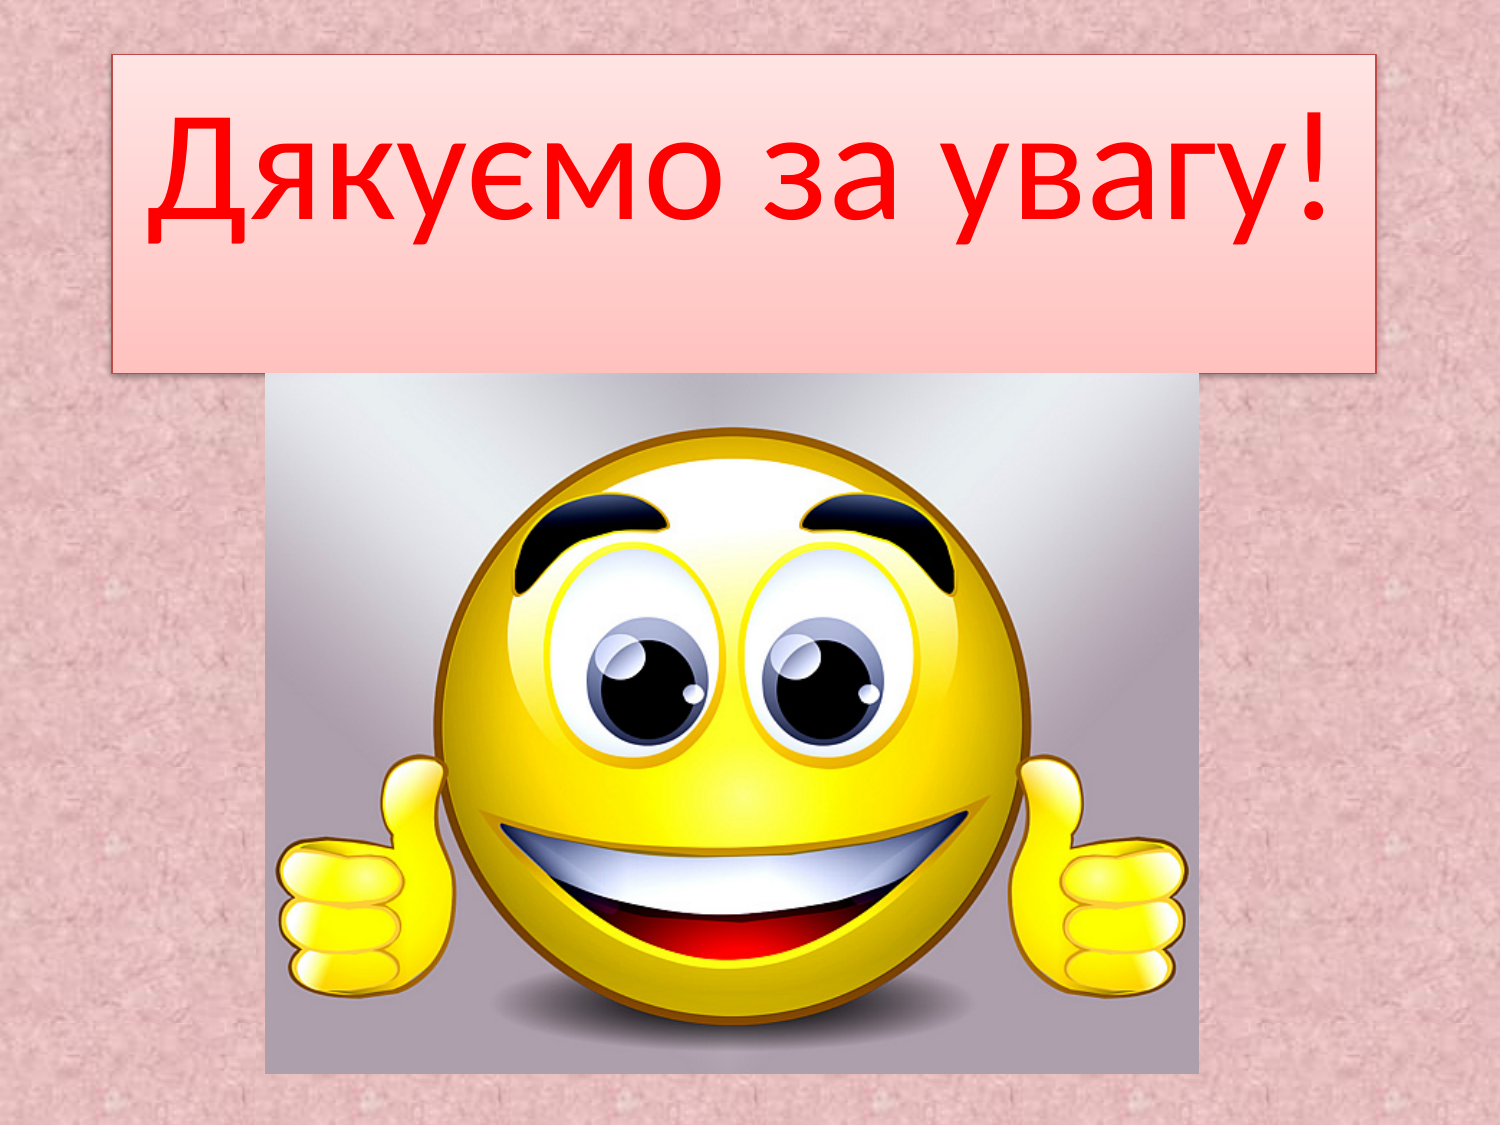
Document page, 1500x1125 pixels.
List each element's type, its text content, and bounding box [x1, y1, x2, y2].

list Дякуємо за увагу! [111, 54, 1377, 374]
picture [0, 0, 1500, 1125]
